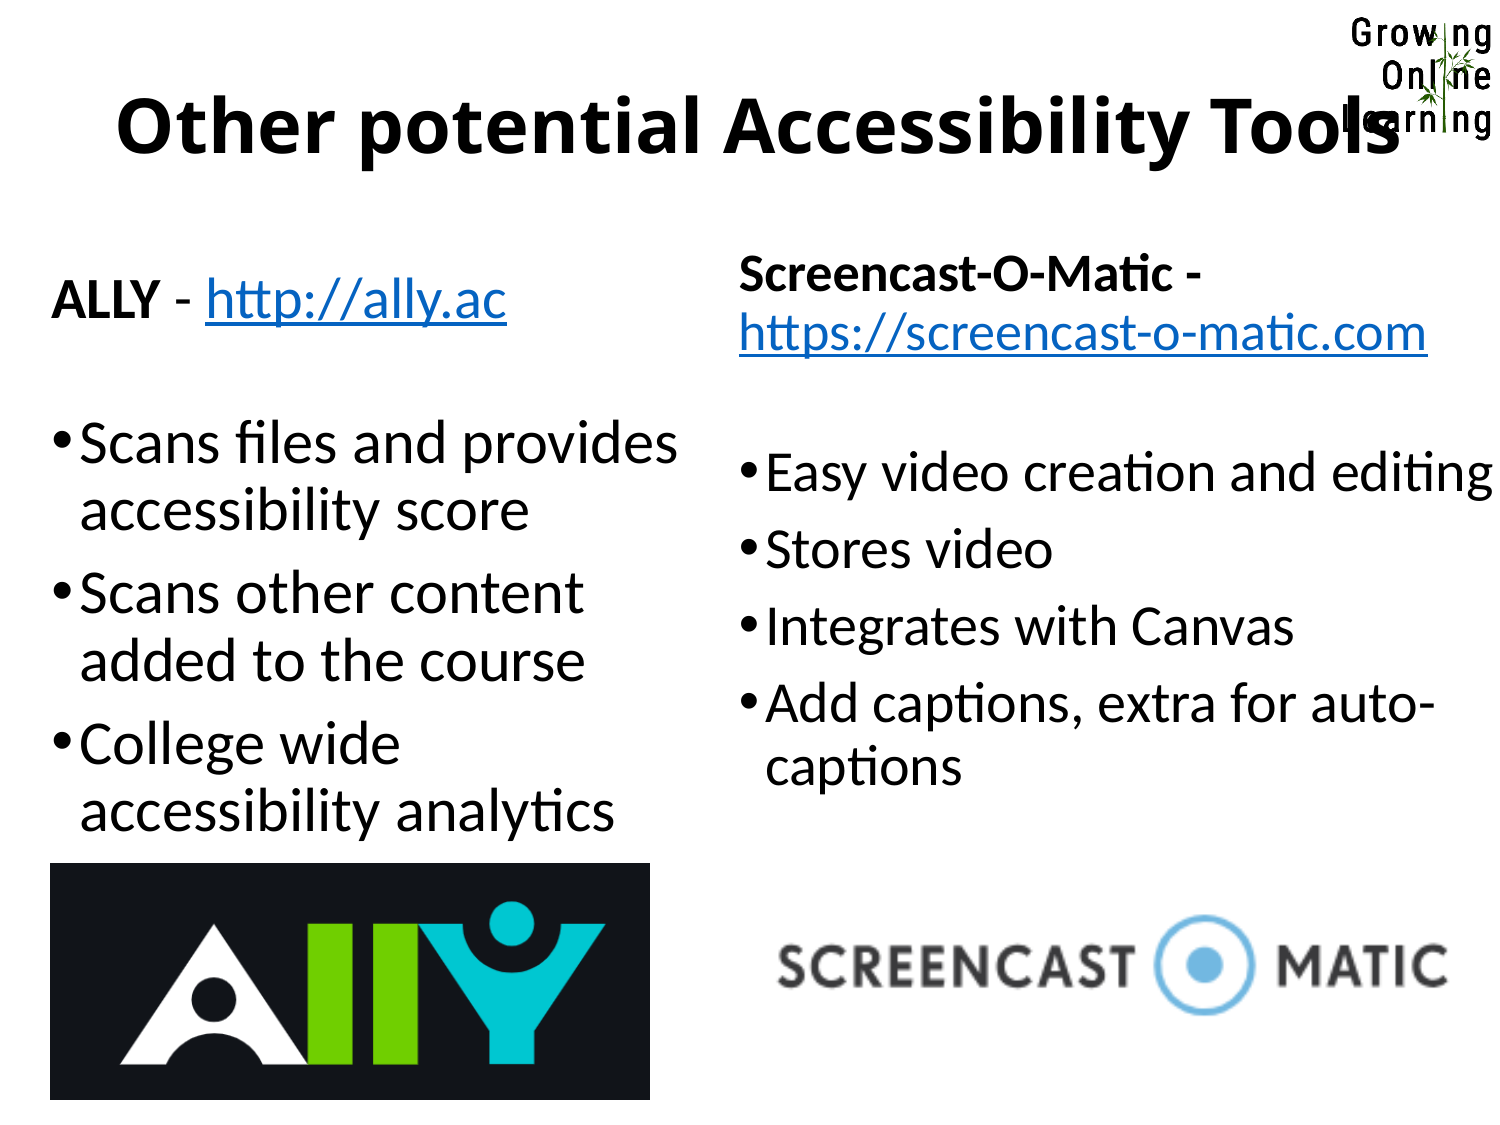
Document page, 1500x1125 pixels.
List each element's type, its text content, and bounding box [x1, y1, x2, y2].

text_box ALLY - http://ally.ac Scans files and provides accessibility score Scans other content added to the course College wide accessibility analytics [36, 174, 713, 1075]
picture [1337, 12, 1495, 145]
title Other potential Accessibility Tools [99, 46, 1447, 213]
picture [49, 863, 650, 1100]
picture [740, 899, 1473, 1035]
list Screencast-O-Matic - https://screencast-o-matic.com Easy video creation and editing Stores video Integrates with Canvas Add captions, extra for auto-captions [724, 237, 1500, 1100]
